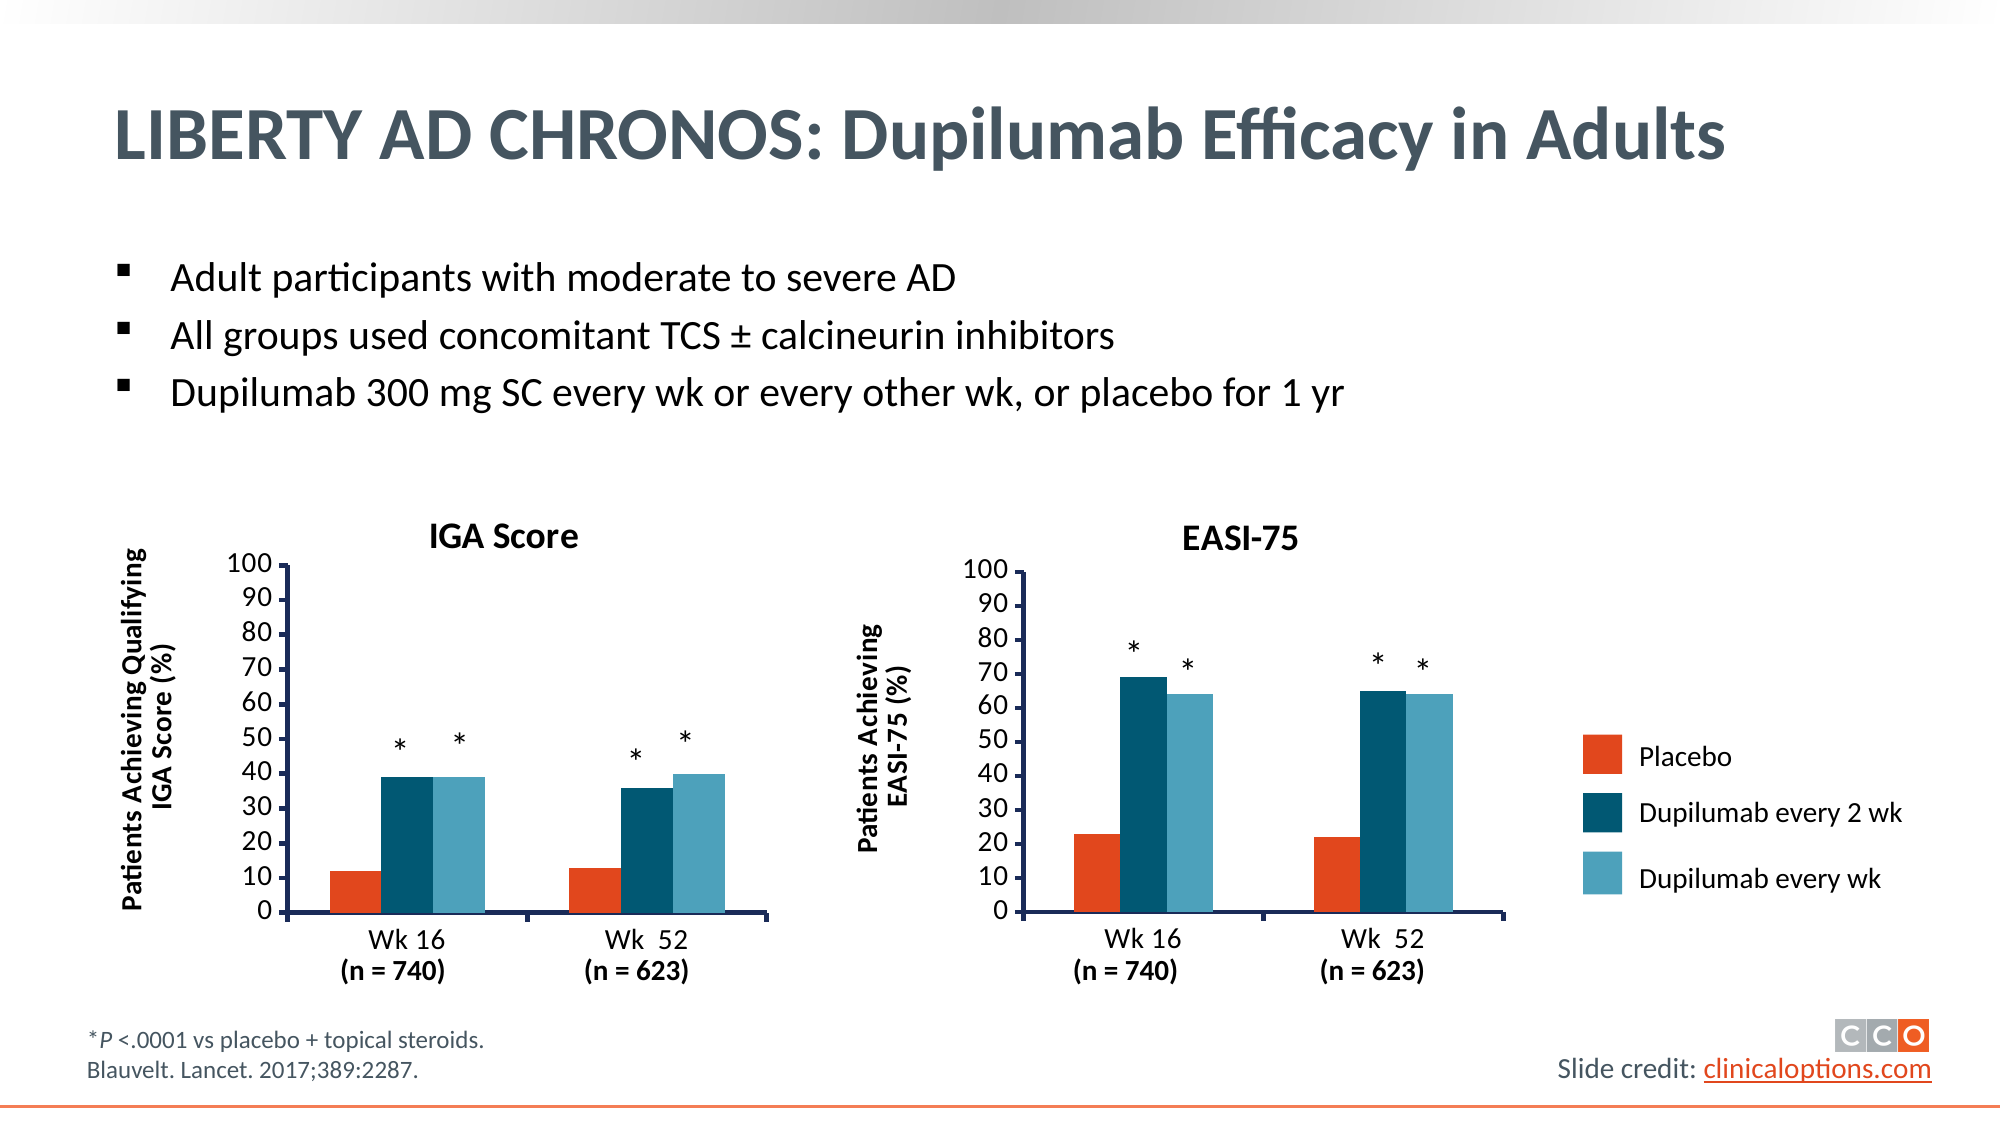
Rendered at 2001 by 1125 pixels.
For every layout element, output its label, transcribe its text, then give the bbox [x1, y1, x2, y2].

footer *P <.0001 vs placebo + topical steroids. Blauvelt. Lancet. 2017;389:2287. [72, 1016, 1705, 1044]
text_box Dupilumab every wk [1624, 851, 1969, 902]
text_box [1583, 793, 1623, 833]
text_box (n = 623) [559, 976, 714, 986]
text_box Placebo [1624, 730, 1836, 780]
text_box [844, 468, 1517, 967]
text_box (n = 740) [315, 976, 470, 986]
text_box Dupilumab every 2 wk [1624, 785, 1941, 836]
text_box [1583, 851, 1623, 895]
text_box (n = 740) [1056, 975, 1196, 986]
text_box (n = 623) [1302, 975, 1442, 986]
picture [1835, 1019, 1929, 1052]
list Adult participants with moderate to severe AD All groups used concomitant TCS ± calcineurin inhibitors Dupilumab 300 mg SC every wk or every other wk, or placebo for 1 yr [99, 248, 1884, 1012]
text_box [1583, 734, 1623, 774]
title LIBERTY AD CHRONOS: Dupilumab Efficacy in Adults [100, 39, 1884, 220]
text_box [108, 461, 781, 968]
slide_number 11 [1937, 1059, 2000, 1110]
